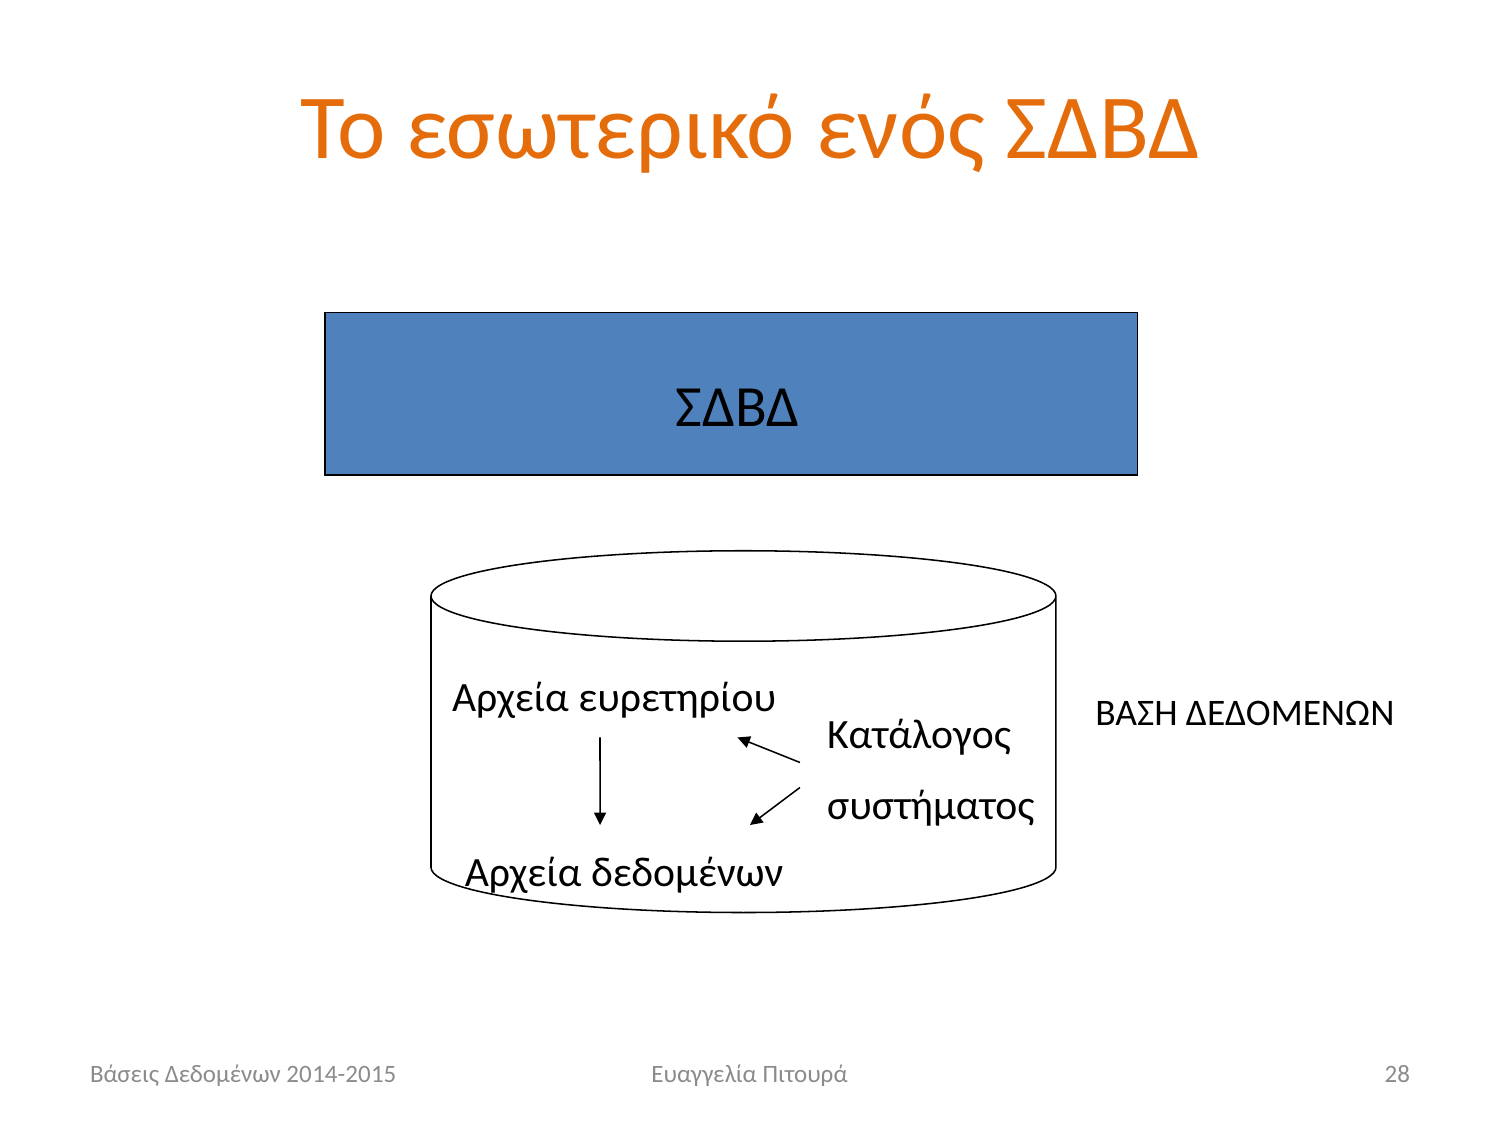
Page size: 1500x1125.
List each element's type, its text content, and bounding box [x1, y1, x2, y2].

text_box ΣΔΒΔ [568, 361, 907, 446]
text_box [593, 737, 607, 826]
slide_number Βάσεις Δεδομένων 2014-2015 [75, 1042, 425, 1103]
text_box Το εσωτερικό ενός ΣΔΒΔ [75, 57, 1427, 186]
text_box Αρχεία δεδομένων [449, 837, 963, 903]
text_box [324, 312, 1138, 475]
footer Ευαγγελία Πιτουρά [512, 1042, 988, 1103]
text_box Κατάλογος συστήματος [812, 699, 1325, 836]
text_box [430, 550, 1056, 900]
slide_number 28 [1074, 1042, 1425, 1103]
text_box [737, 736, 800, 763]
text_box ΒΑΣΗ ΔΕΔΟΜΕΝΩΝ [1080, 680, 1419, 741]
text_box [750, 787, 801, 826]
text_box Αρχεία ευρετηρίου [437, 662, 950, 728]
text_box [551, 903, 936, 913]
